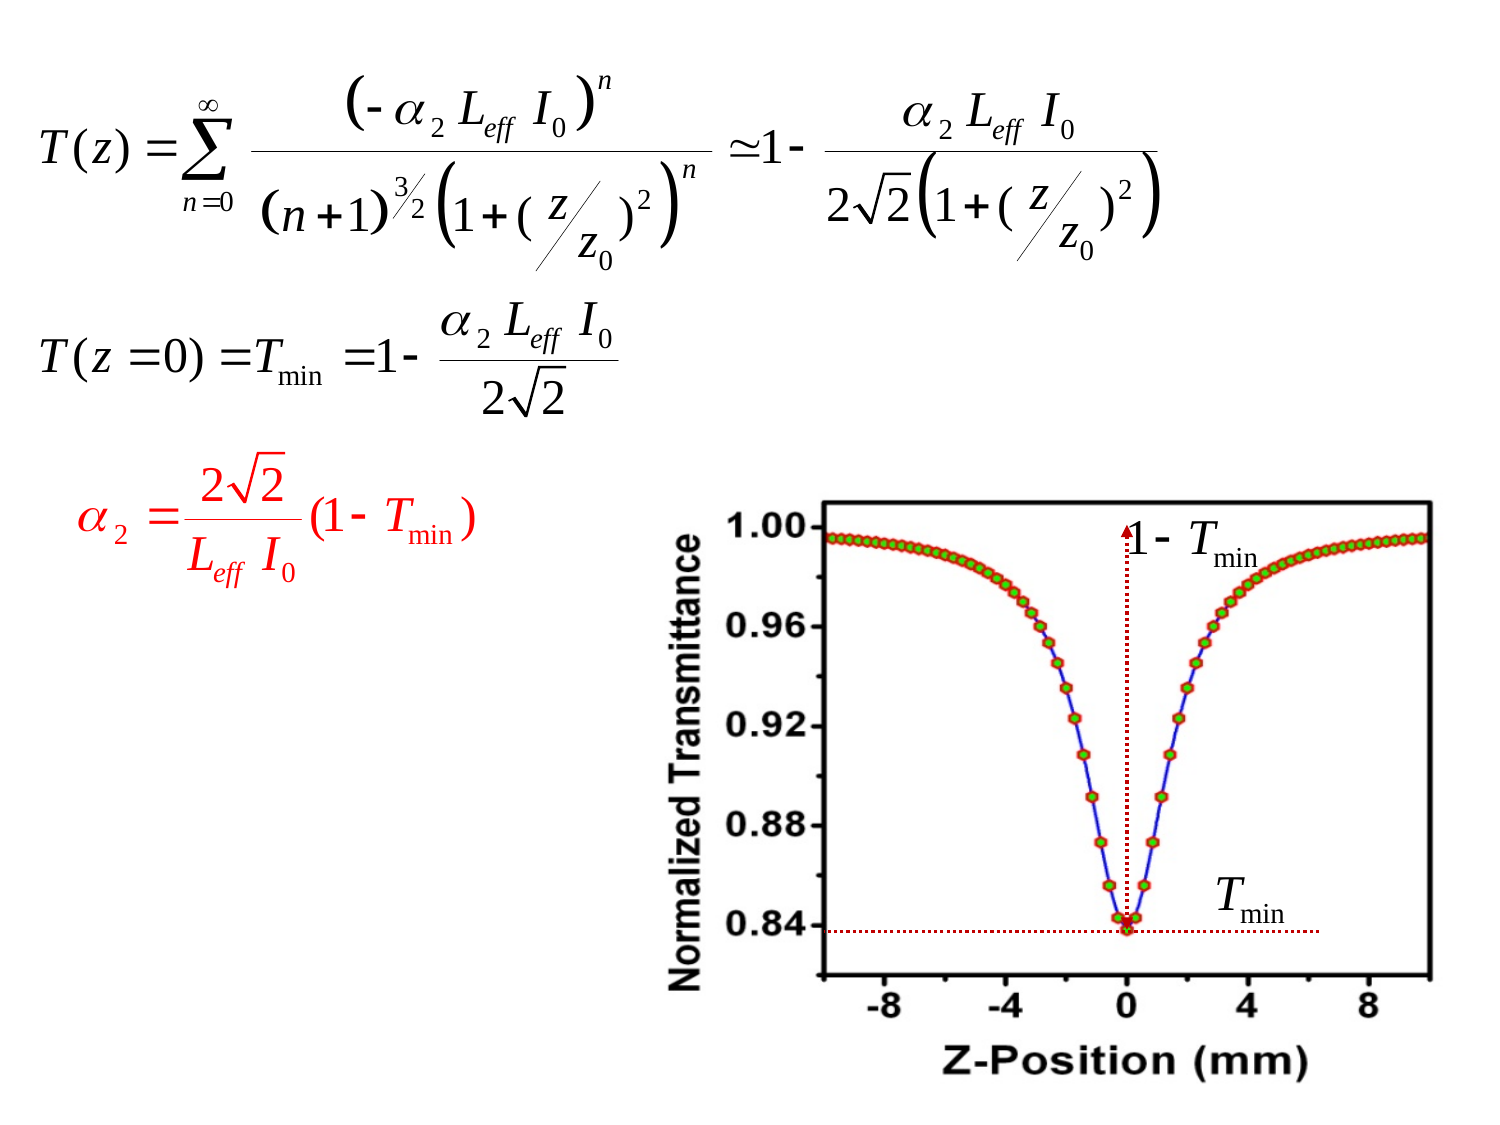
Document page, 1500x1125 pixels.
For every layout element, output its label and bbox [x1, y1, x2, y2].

text_box [624, 473, 1456, 1101]
text_box [37, 62, 1163, 594]
